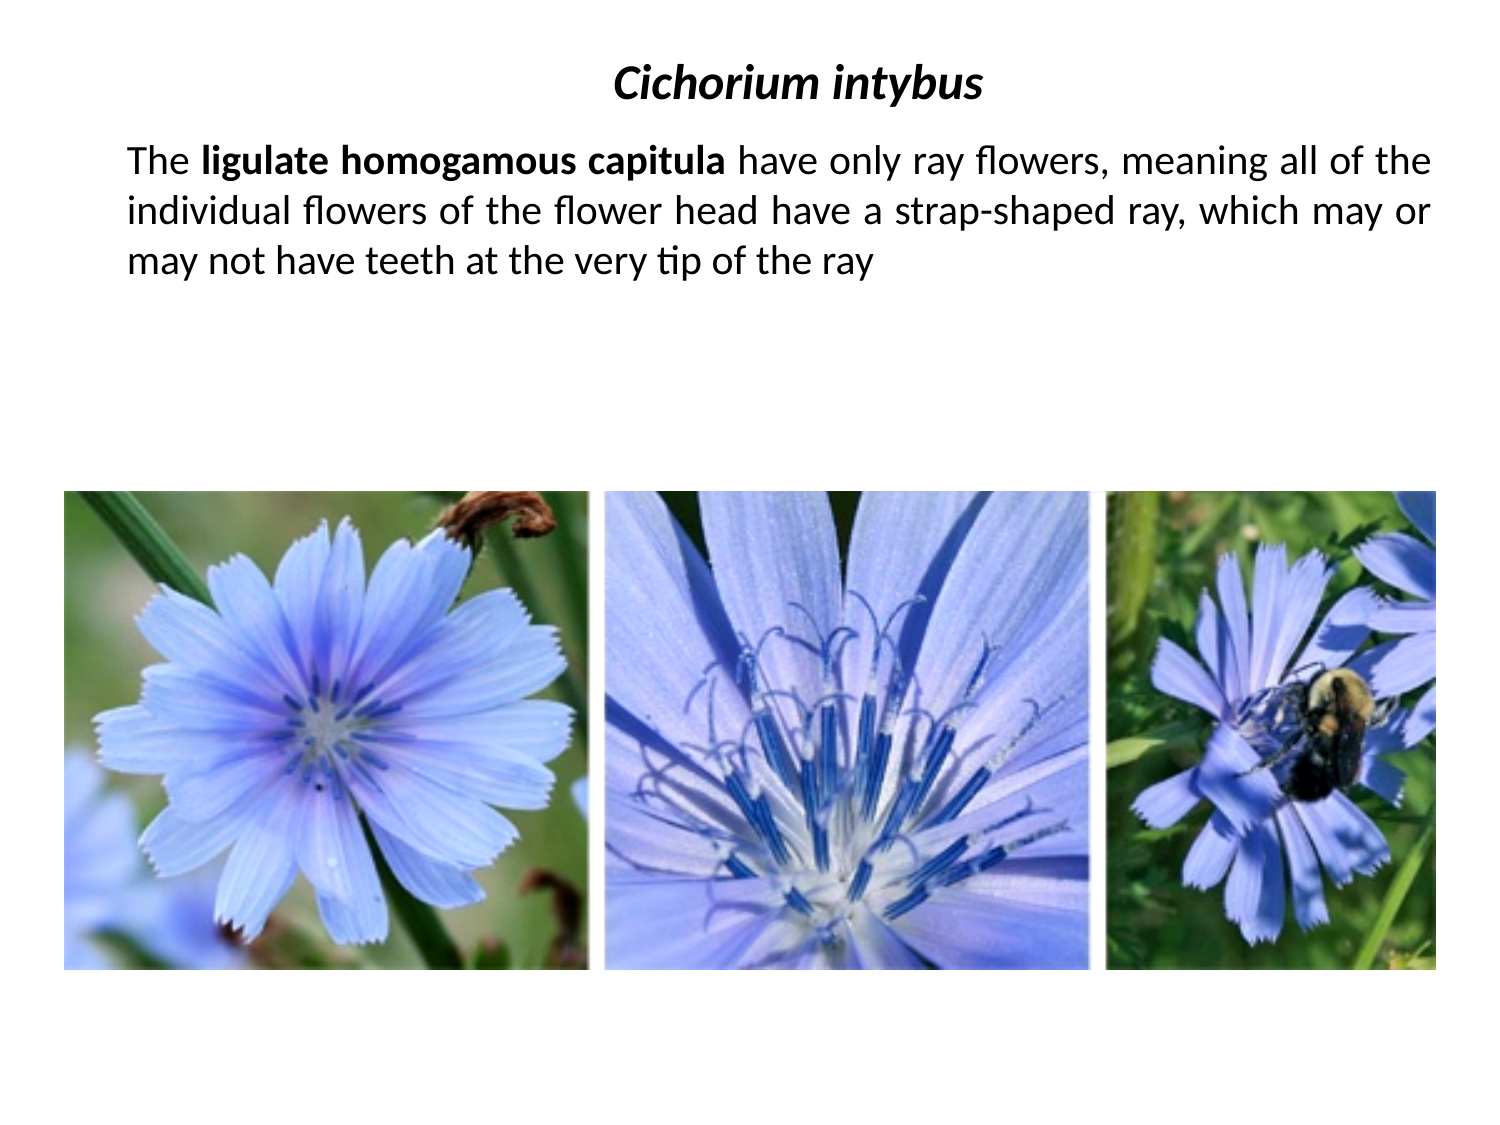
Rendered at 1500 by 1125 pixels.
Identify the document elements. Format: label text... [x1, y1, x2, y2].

text_box Cichorium intybus [598, 42, 1010, 118]
picture [64, 491, 1436, 971]
text_box The ligulate homogamous capitula have only ray flowers, meaning all of the individual flowers of the flower head have a strap-shaped ray, which may or may not have teeth at the very tip of the ray [112, 125, 1447, 291]
